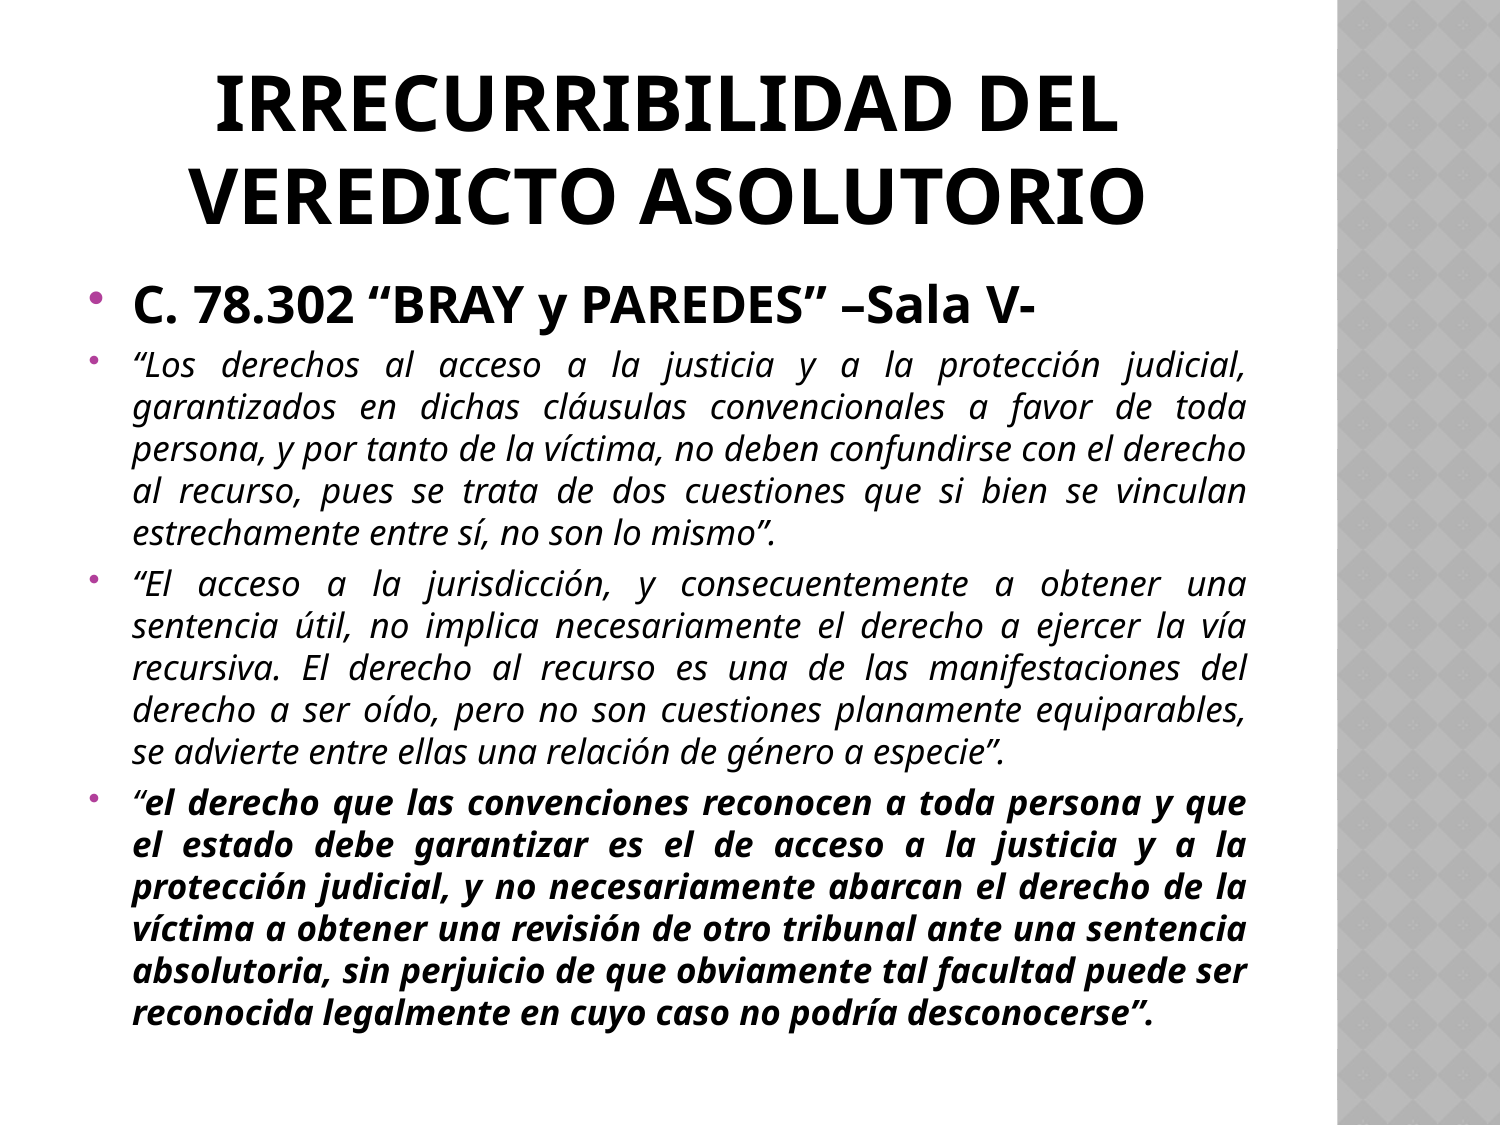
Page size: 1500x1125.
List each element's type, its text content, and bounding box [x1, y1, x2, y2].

title IRRECURRIBILIDAD DEL VEREDICTO ASOLUTORIO [75, 52, 1263, 240]
list C. 78.302 “BRAY y PAREDES” –Sala V- “Los derechos al acceso a la justicia y a la protección judicial, garantizados en dichas cláusulas convencionales a favor de toda persona, y por tanto de la víctima, no deben confundirse con el derecho al recurso, pues se trata de dos cuestiones que si bien se vinculan estrechamente entre sí, no son lo mismo”. “El acceso a la jurisdicción, y consecuentemente a obtener una sentencia útil, no implica necesariamente el derecho a ejercer la vía recursiva. El derecho al recurso es una de las manifestaciones del derecho a ser oído, pero no son cuestiones planamente equiparables, se advierte entre ellas una relación de género a especie”. “el derecho que las convenciones reconocen a toda persona y que el estado debe garantizar es el de acceso a la justicia y a la protección judicial, y no necesariamente abarcan el derecho de la víctima a obtener una revisión de otro tribunal ante una sentencia absolutoria, sin perjuicio de que obviamente tal facultad puede ser reconocida legalmente en cuyo caso no podría desconocerse”. [75, 264, 1263, 1059]
